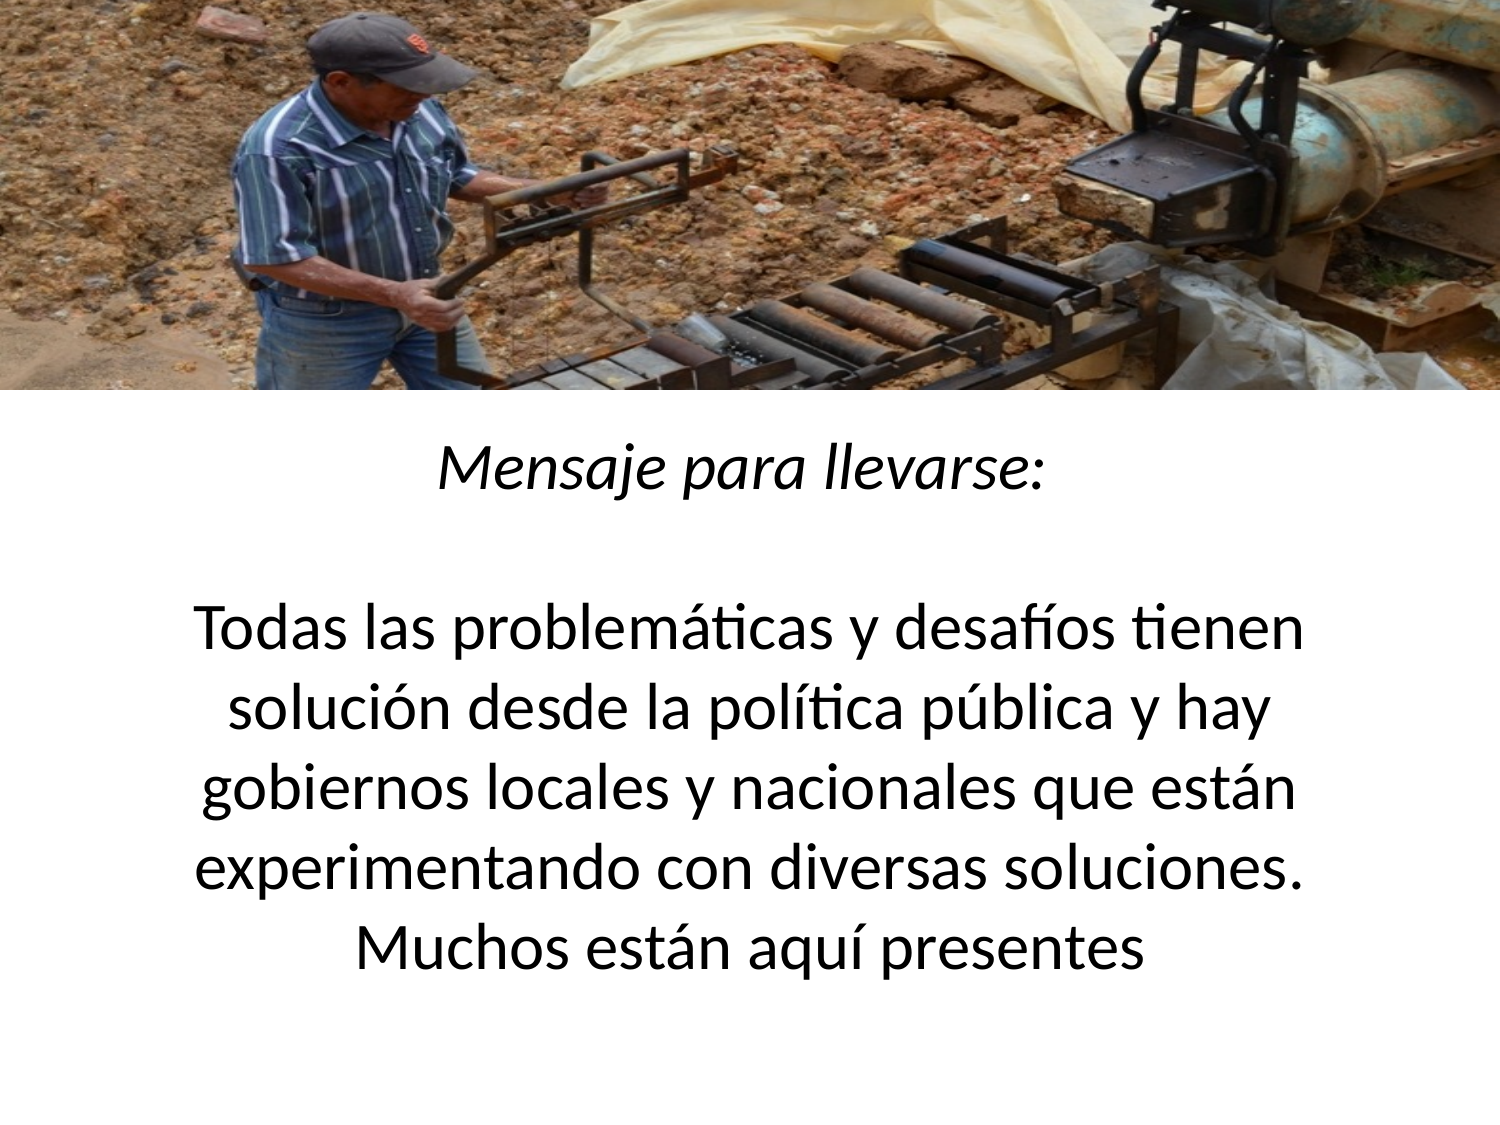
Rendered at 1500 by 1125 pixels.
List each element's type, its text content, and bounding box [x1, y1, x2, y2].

title Mensaje para llevarse: Todas las problemáticas y desafíos tienen solución desde la política pública y hay gobiernos locales y nacionales que están experimentando con diversas soluciones. Muchos están aquí presentes [75, 529, 1425, 717]
picture [0, 0, 1500, 390]
